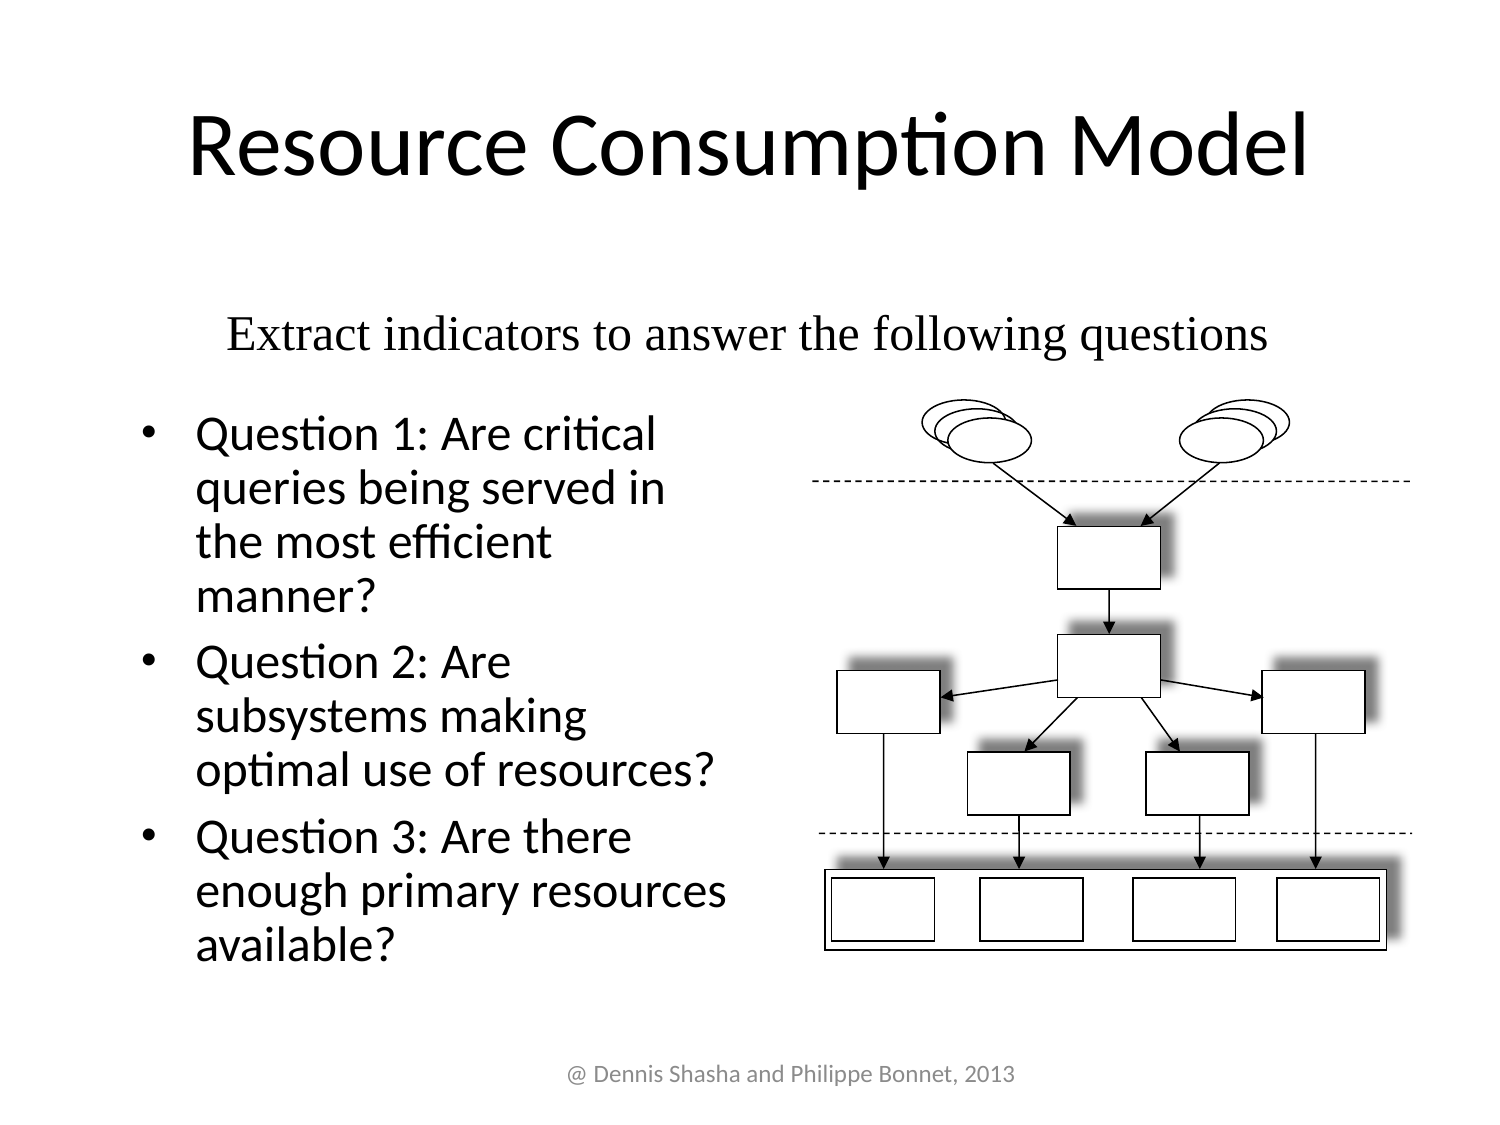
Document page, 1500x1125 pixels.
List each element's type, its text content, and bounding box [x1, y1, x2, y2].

footer @ Dennis Shasha and Philippe Bonnet, 2013 [512, 1042, 1075, 1103]
text_box Extract indicators to answer the following questions [211, 299, 1285, 442]
text_box Question 1: Are critical queries being served in the most efficient manner? Question 2: Are subsystems making optimal use of resources? Question 3: Are there enough primary resources available? [125, 399, 750, 993]
title Resource Consumption Model [75, 45, 1425, 233]
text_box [812, 399, 1413, 951]
